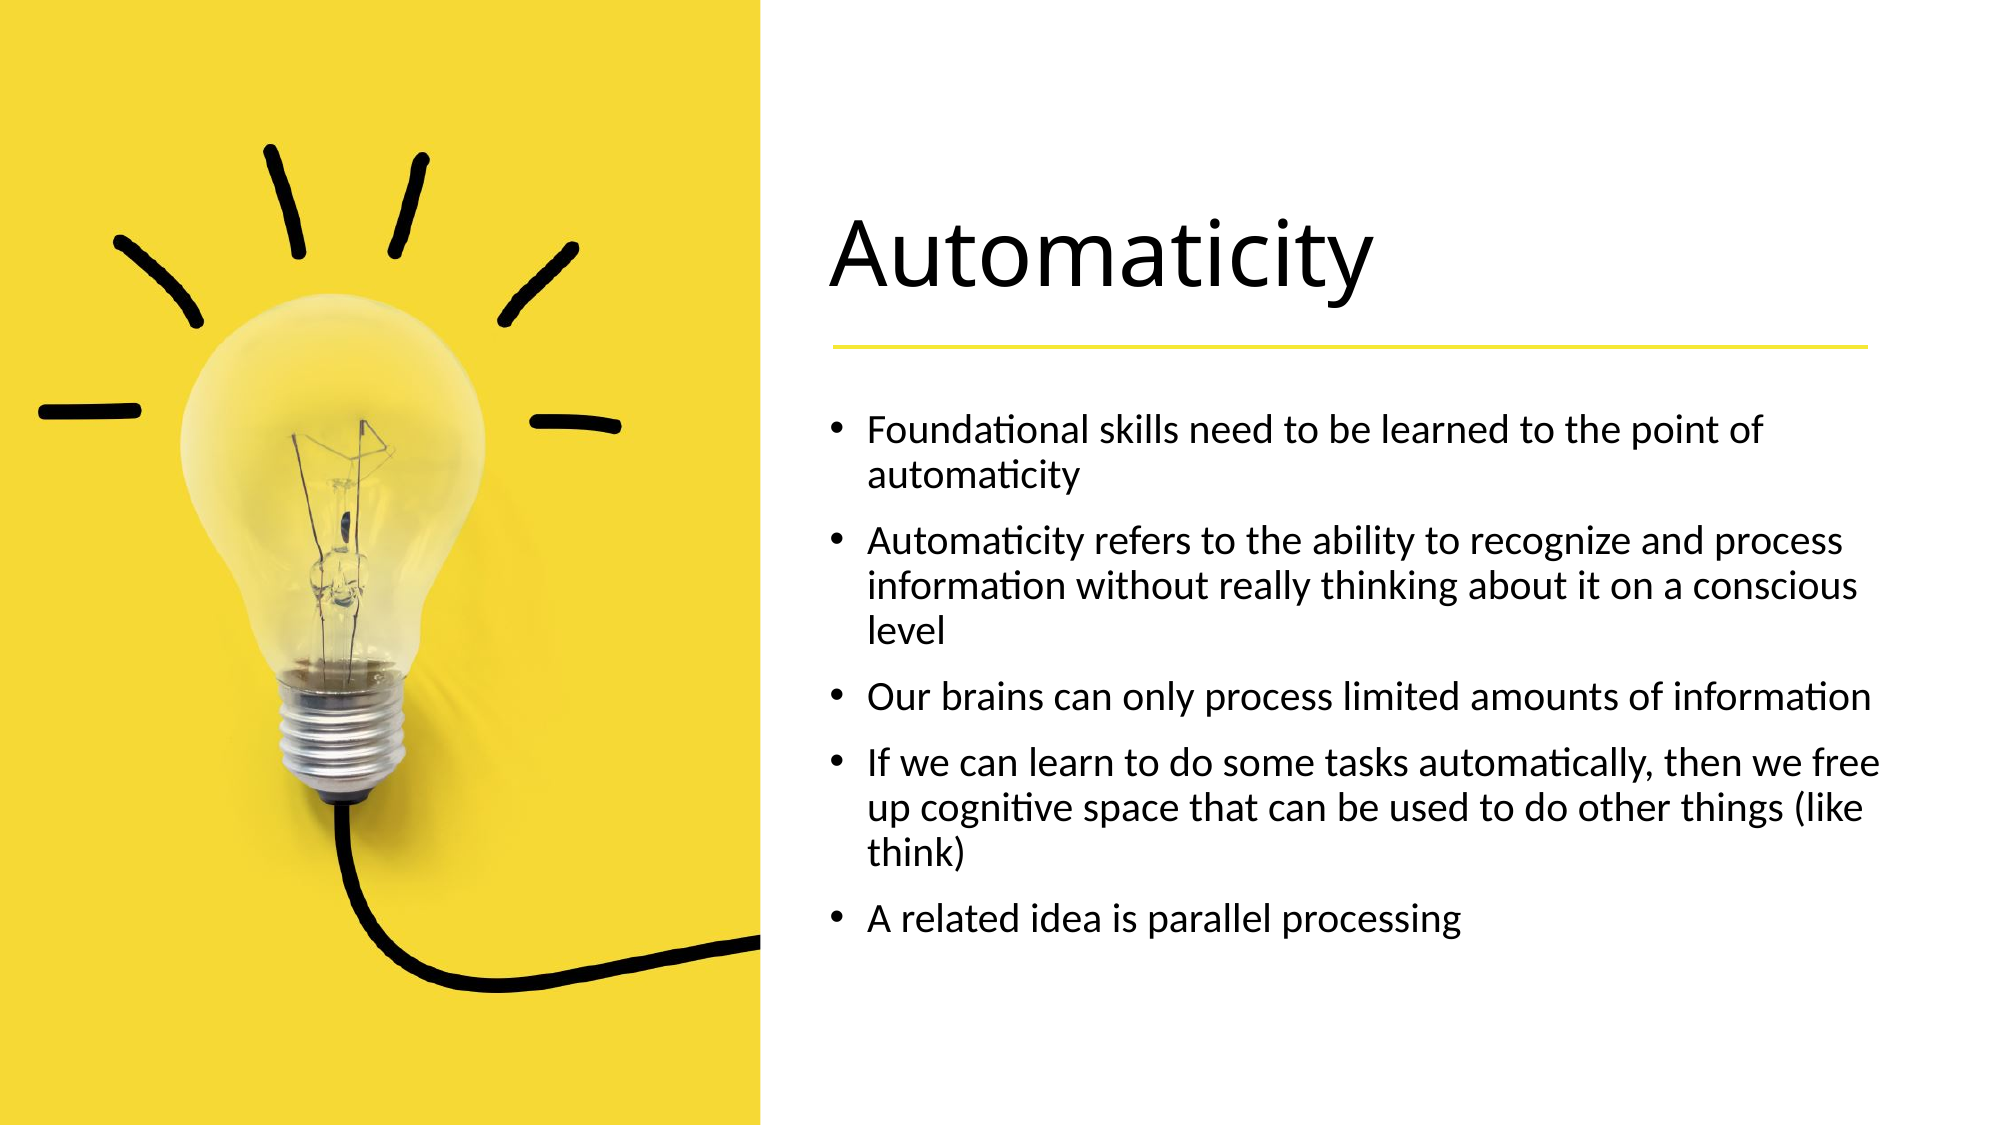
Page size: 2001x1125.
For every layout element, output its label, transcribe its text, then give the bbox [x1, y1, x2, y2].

title Automaticity [814, 103, 1895, 315]
picture [0, 0, 761, 1125]
list Foundational skills need to be learned to the point of automaticity Automaticity refers to the ability to recognize and process information without really thinking about it on a conscious level Our brains can only process limited amounts of information If we can learn to do some tasks automatically, then we free up cognitive space that can be used to do other things (like think) A related idea is parallel processing [814, 399, 1932, 1069]
